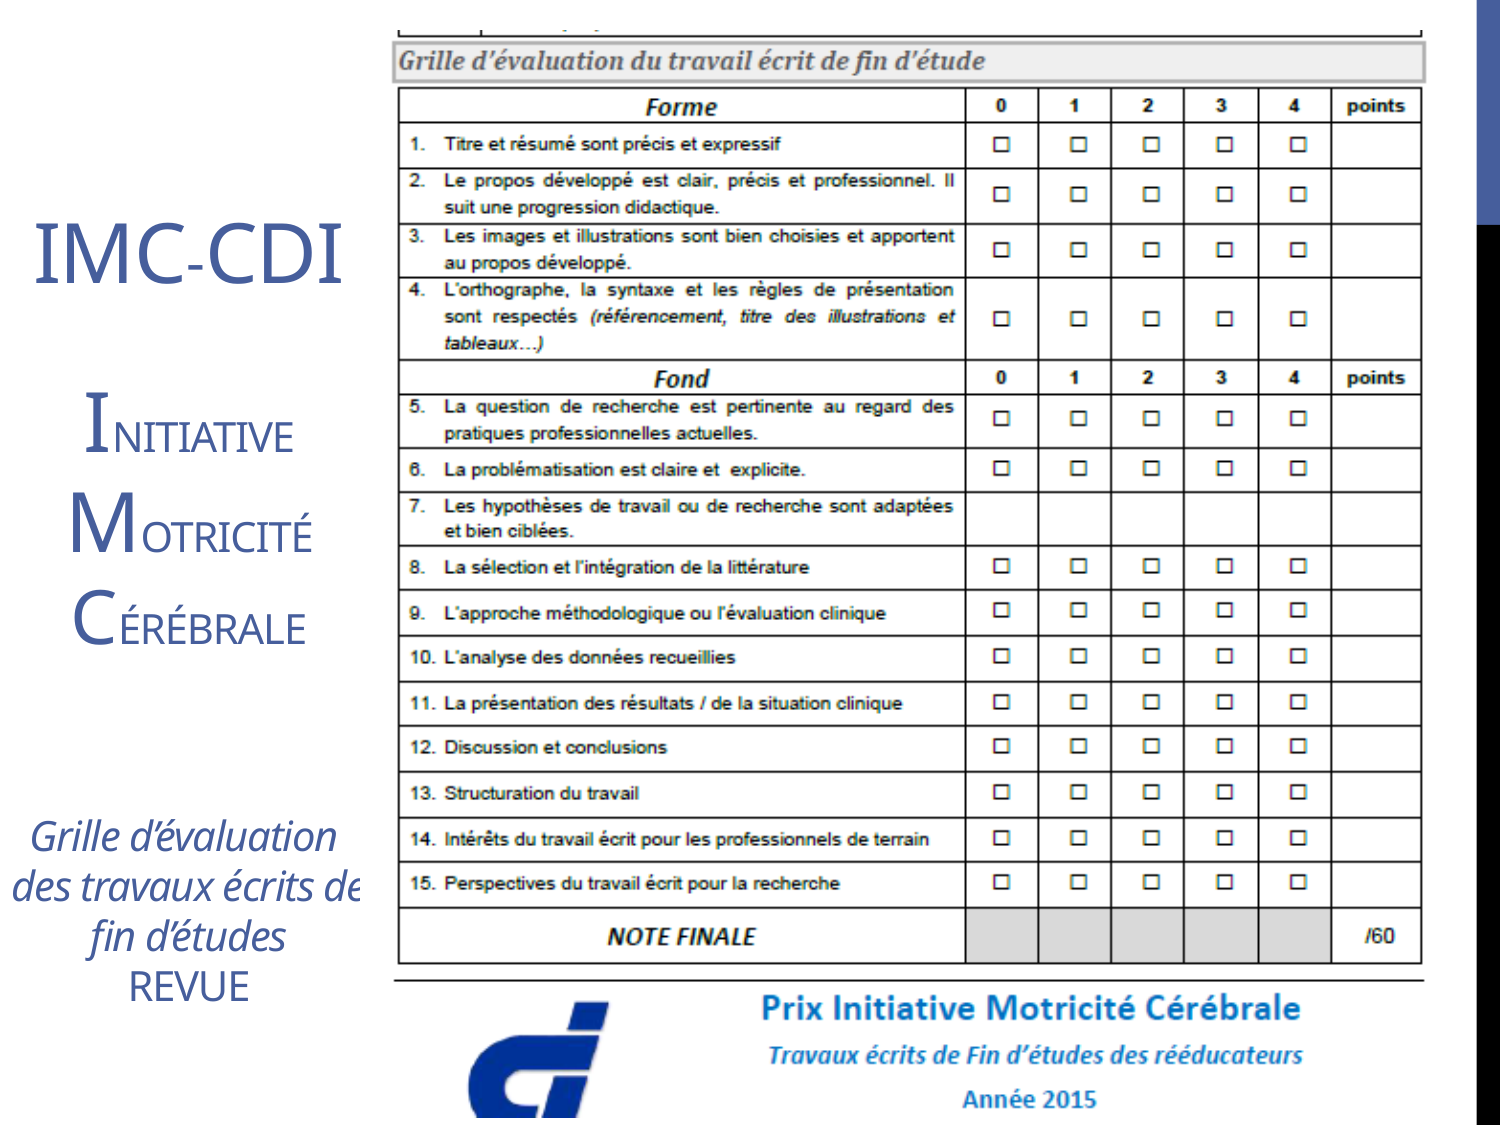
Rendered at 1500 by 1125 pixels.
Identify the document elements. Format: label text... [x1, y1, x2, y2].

picture [359, 30, 1461, 1119]
title IMC-CDI Initiative Motricité Cérébrale Grille d’évaluation des travaux écrits de fin d’études revue [0, 0, 384, 1118]
